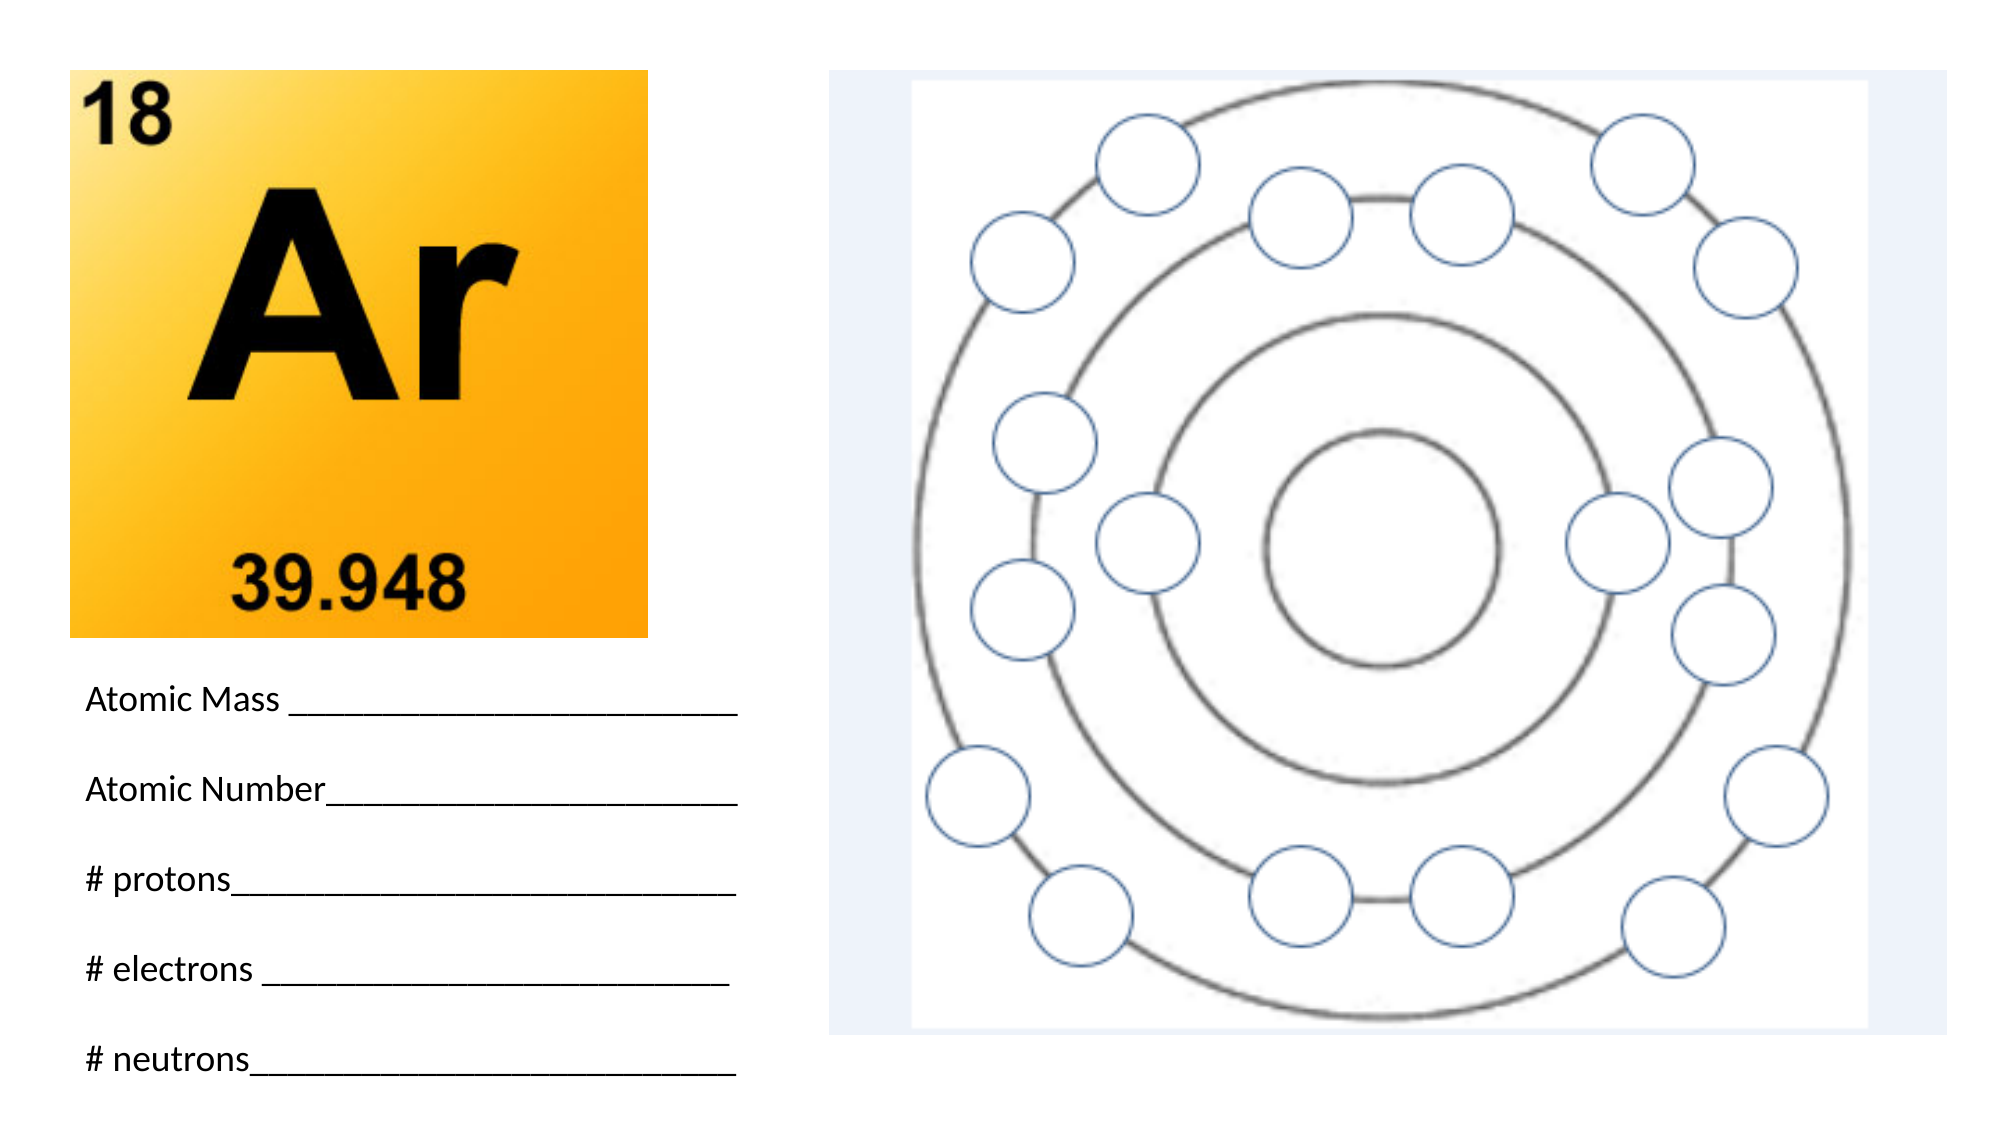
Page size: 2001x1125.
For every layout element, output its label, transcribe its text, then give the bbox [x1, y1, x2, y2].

text_box Atomic Mass ________________________ Atomic Number______________________ # protons___________________________ # electrons _________________________ # neutrons__________________________ [70, 666, 768, 1087]
picture [829, 70, 1947, 1035]
picture [70, 70, 648, 638]
